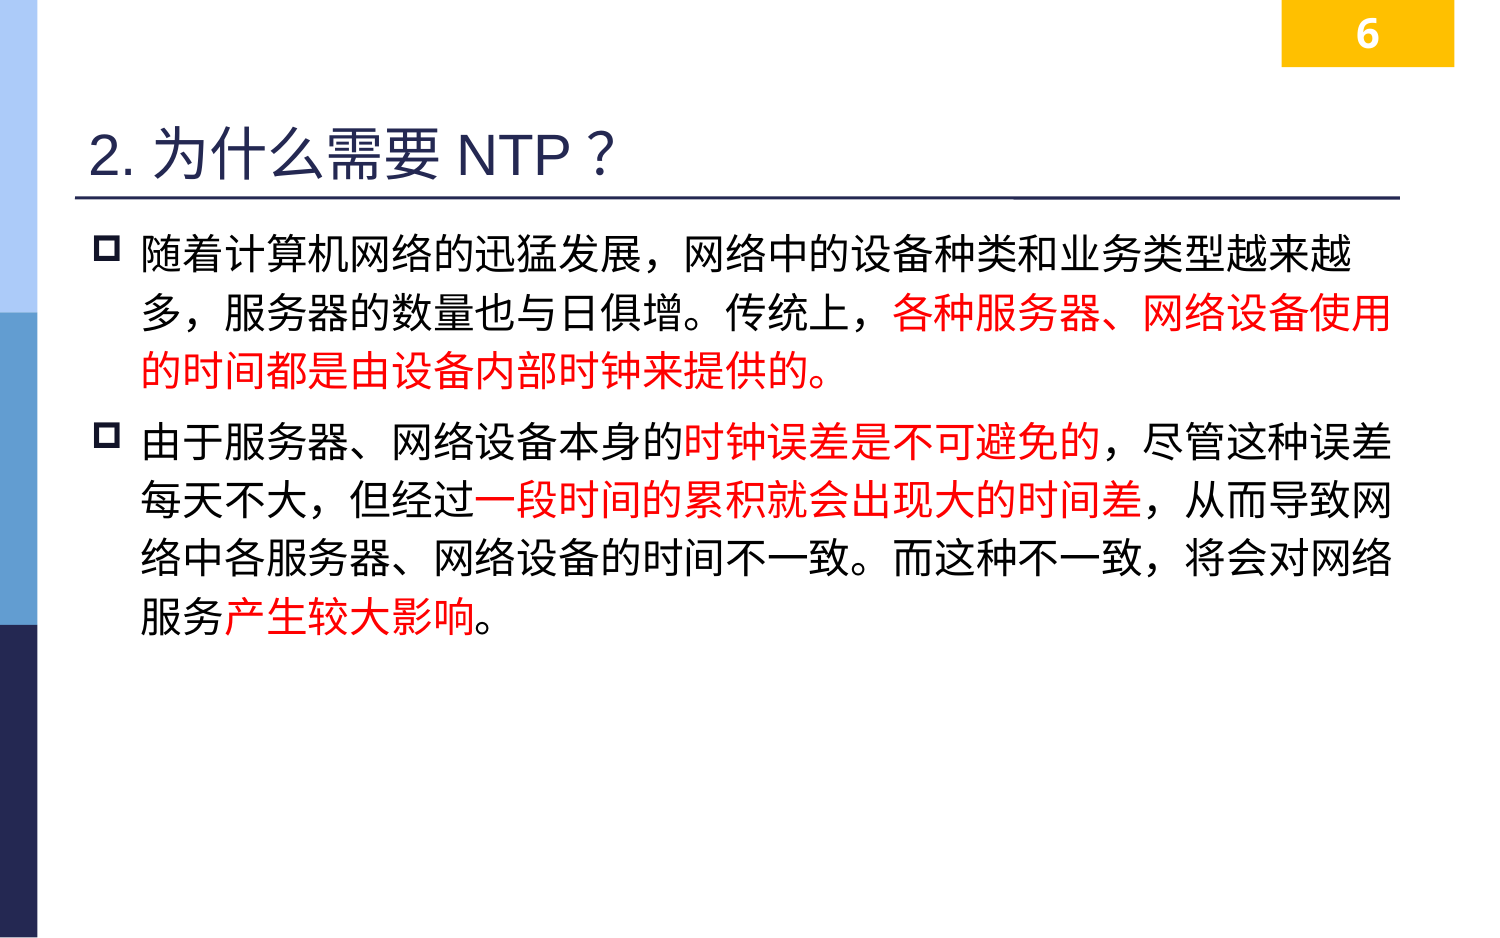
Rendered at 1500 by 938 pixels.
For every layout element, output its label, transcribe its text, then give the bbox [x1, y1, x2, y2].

list 随着计算机网络的迅猛发展，网络中的设备种类和业务类型越来越多，服务器的数量也与日俱增。传统上，各种服务器、网络设备使用的时间都是由设备内部时钟来提供的。 由于服务器、网络设备本身的时钟误差是不可避免的，尽管这种误差每天不大，但经过一段时间的累积就会出现大的时间差，从而导致网络中各服务器、网络设备的时间不一致。而这种不一致，将会对网络服务产生较大影响。 [77, 213, 1428, 894]
title 2.为什么需要NTP？ [75, 37, 1425, 194]
slide_number 6 [1281, 0, 1455, 68]
